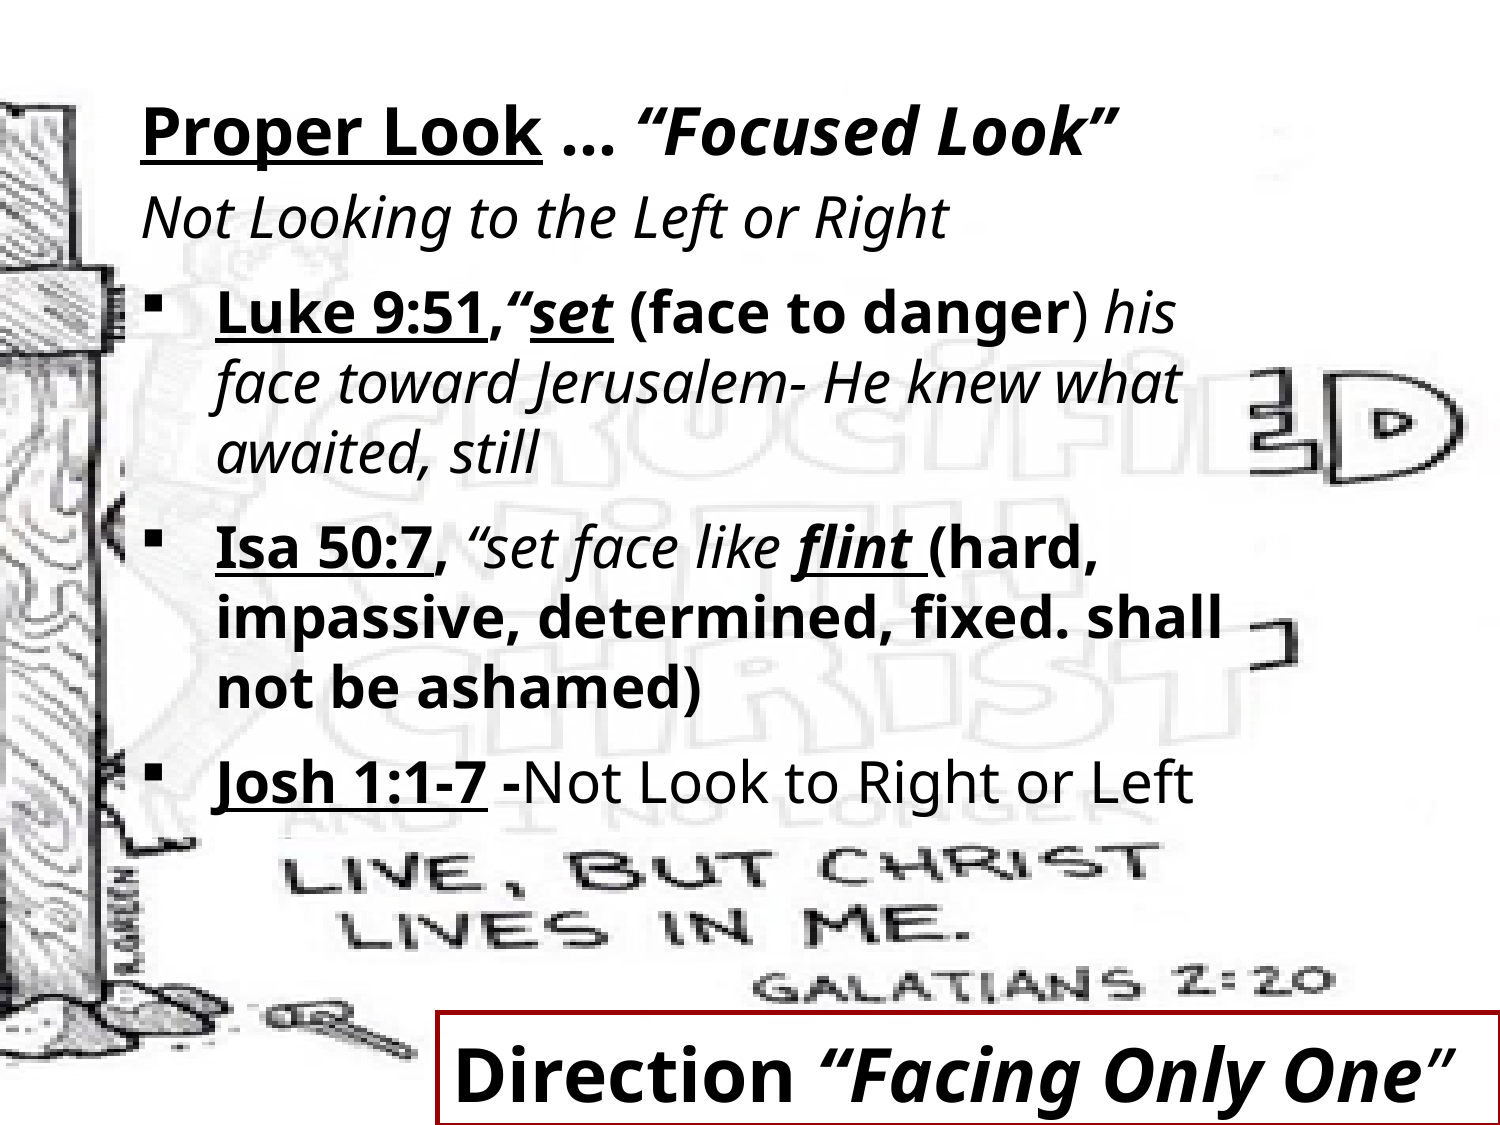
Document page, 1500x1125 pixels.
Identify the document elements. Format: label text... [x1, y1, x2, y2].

picture [0, 0, 1500, 1125]
list Proper Look … “Focused Look” Not Looking to the Left or Right Luke 9:51,“set (face to danger) his face toward Jerusalem- He knew what awaited, still Isa 50:7, “set face like flint (hard, impassive, determined, fixed. shall not be ashamed) Josh 1:1-7 -Not Look to Right or Left [124, 80, 1251, 838]
title Direction “Facing Only One” [437, 1012, 1500, 1125]
